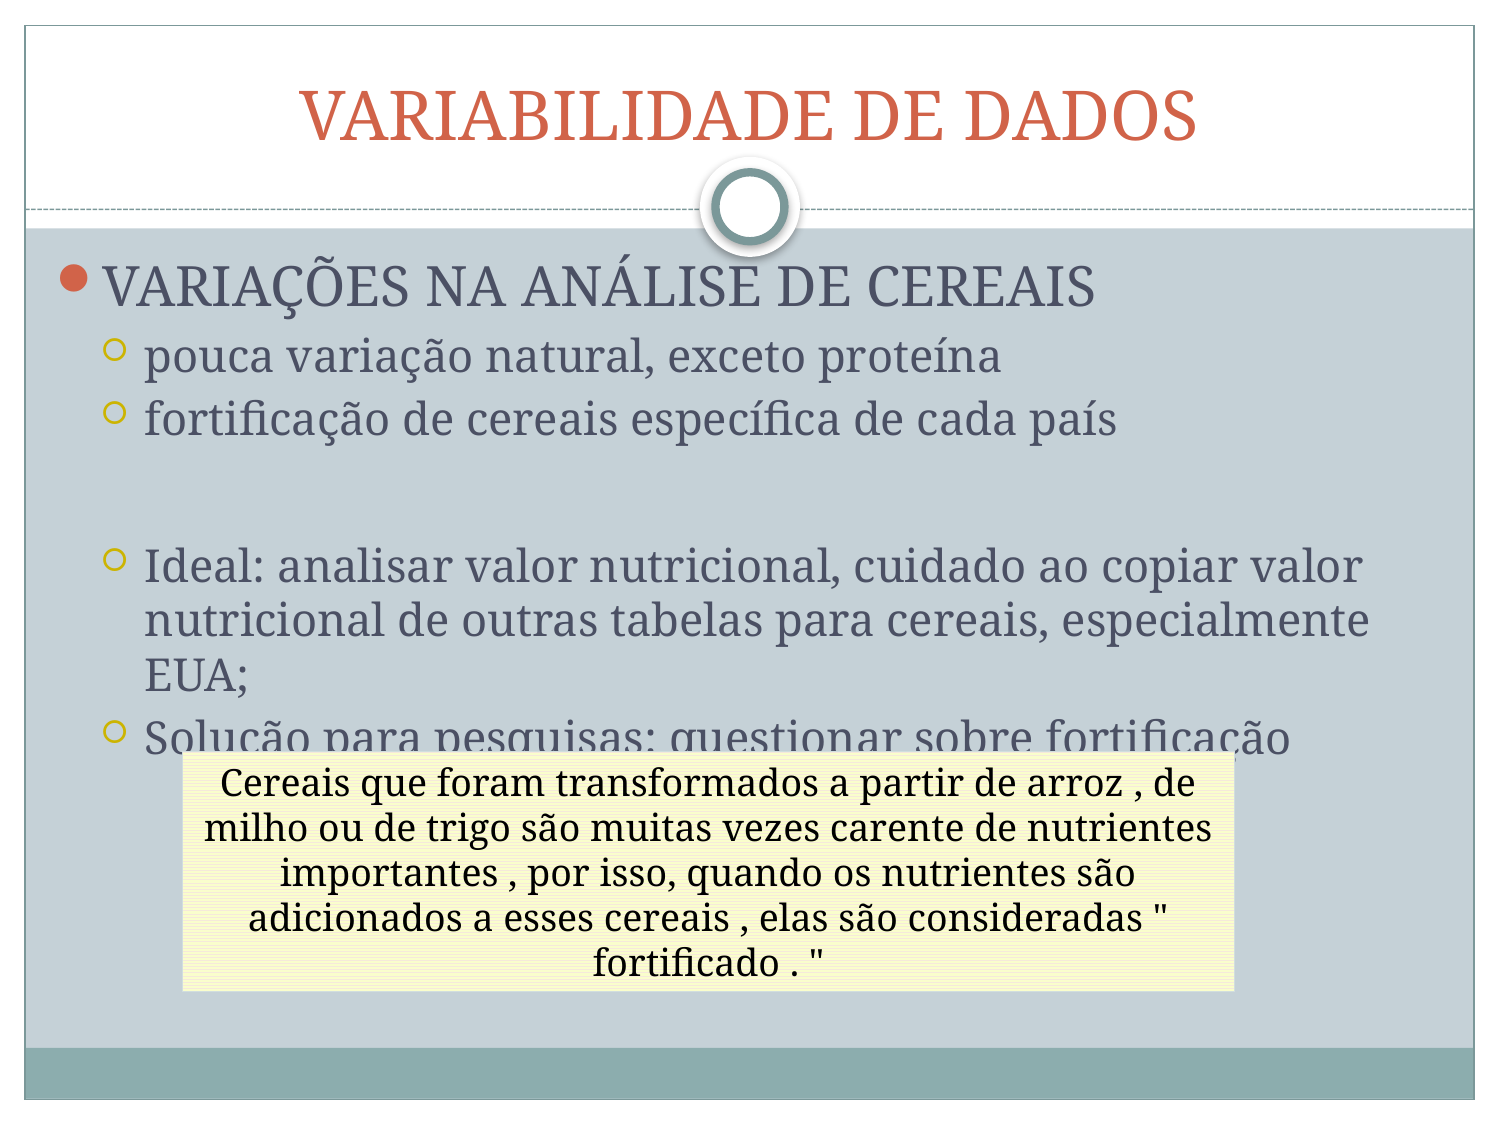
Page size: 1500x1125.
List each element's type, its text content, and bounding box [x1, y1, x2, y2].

text_box Cereais que foram transformados a partir de arroz , de milho ou de trigo são muitas vezes carente de nutrientes importantes , por isso, quando os nutrientes são adicionados a esses cereais , elas são consideradas " fortificado . " [182, 751, 1235, 992]
title VARIABILIDADE DE DADOS [49, 37, 1450, 162]
list VARIAÇÕES NA ANÁLISE DE CEREAIS pouca variação natural, exceto proteína fortificação de cereais específica de cada país Ideal: analisar valor nutricional, cuidado ao copiar valor nutricional de outras tabelas para cereais, especialmente EUA; Solução para pesquisas: questionar sobre fortificação [41, 243, 1437, 776]
